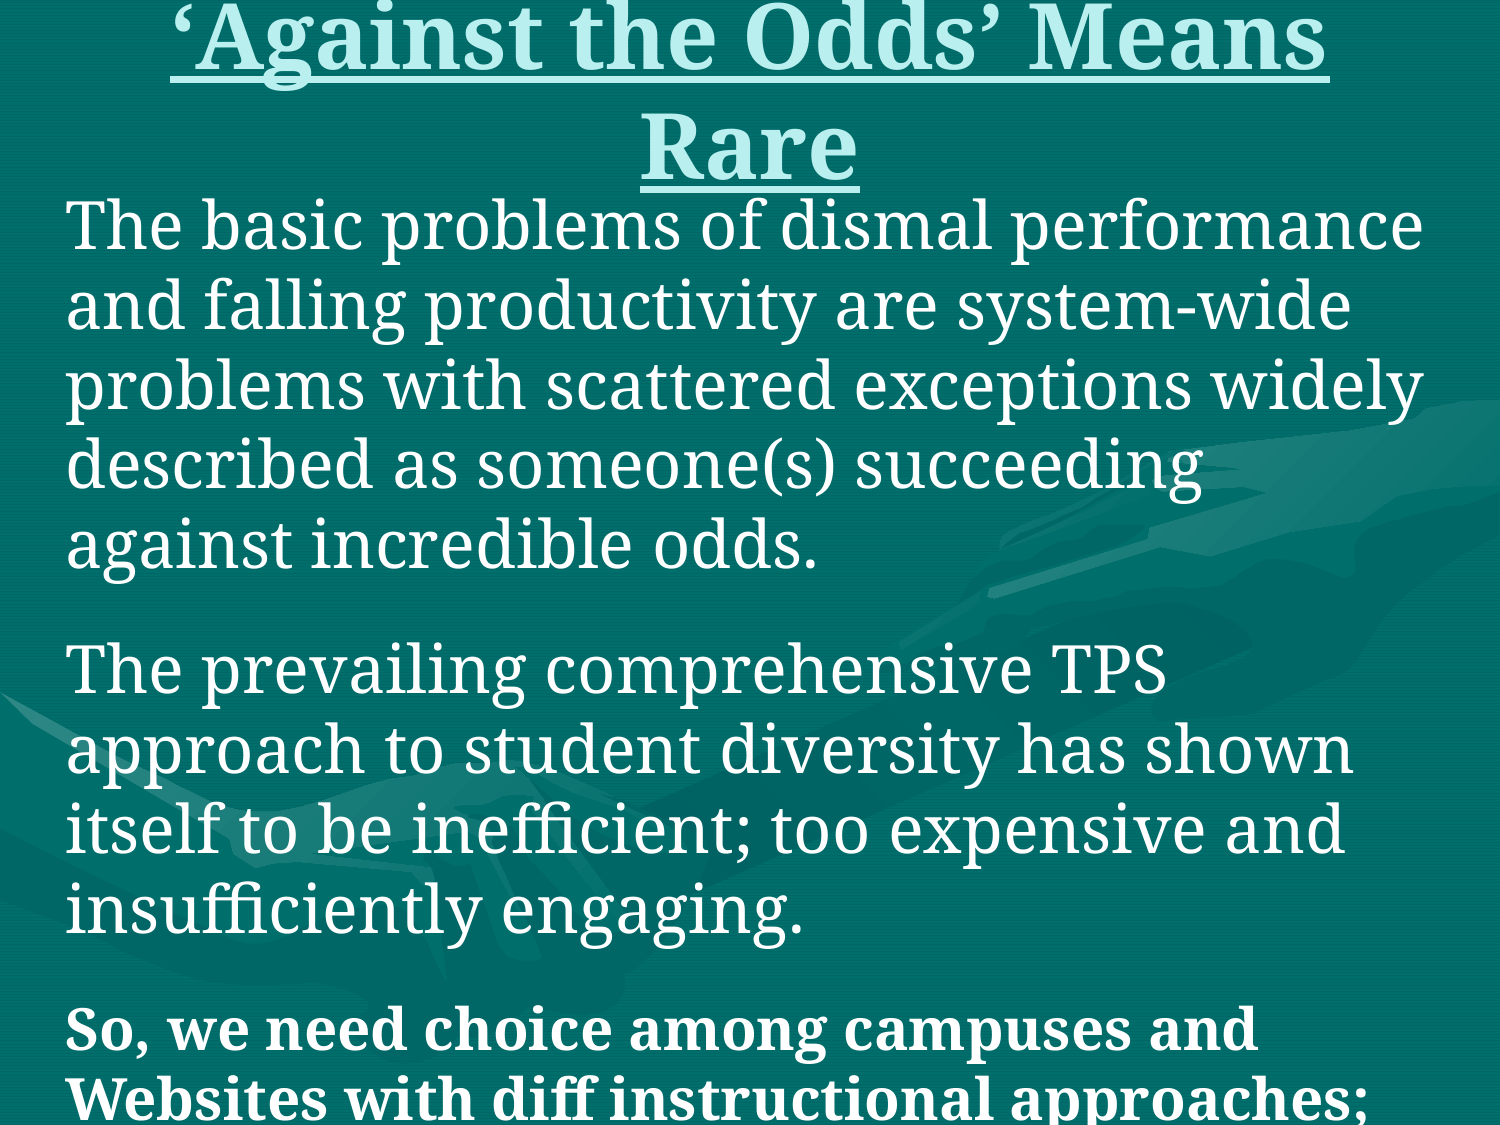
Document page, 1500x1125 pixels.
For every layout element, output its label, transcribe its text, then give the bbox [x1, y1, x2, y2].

title ‘Against the Odds’ Means Rare [75, 24, 1425, 150]
list The basic problems of dismal performance and falling productivity are system-wide problems with scattered exceptions widely described as someone(s) succeeding against incredible odds. The prevailing comprehensive TPS approach to student diversity has shown itself to be inefficient; too expensive and insufficiently engaging. So, we need choice among campuses and Websites with diff instructional approaches; each aimed at working very well for some children, but likely not for all. [50, 174, 1463, 1075]
